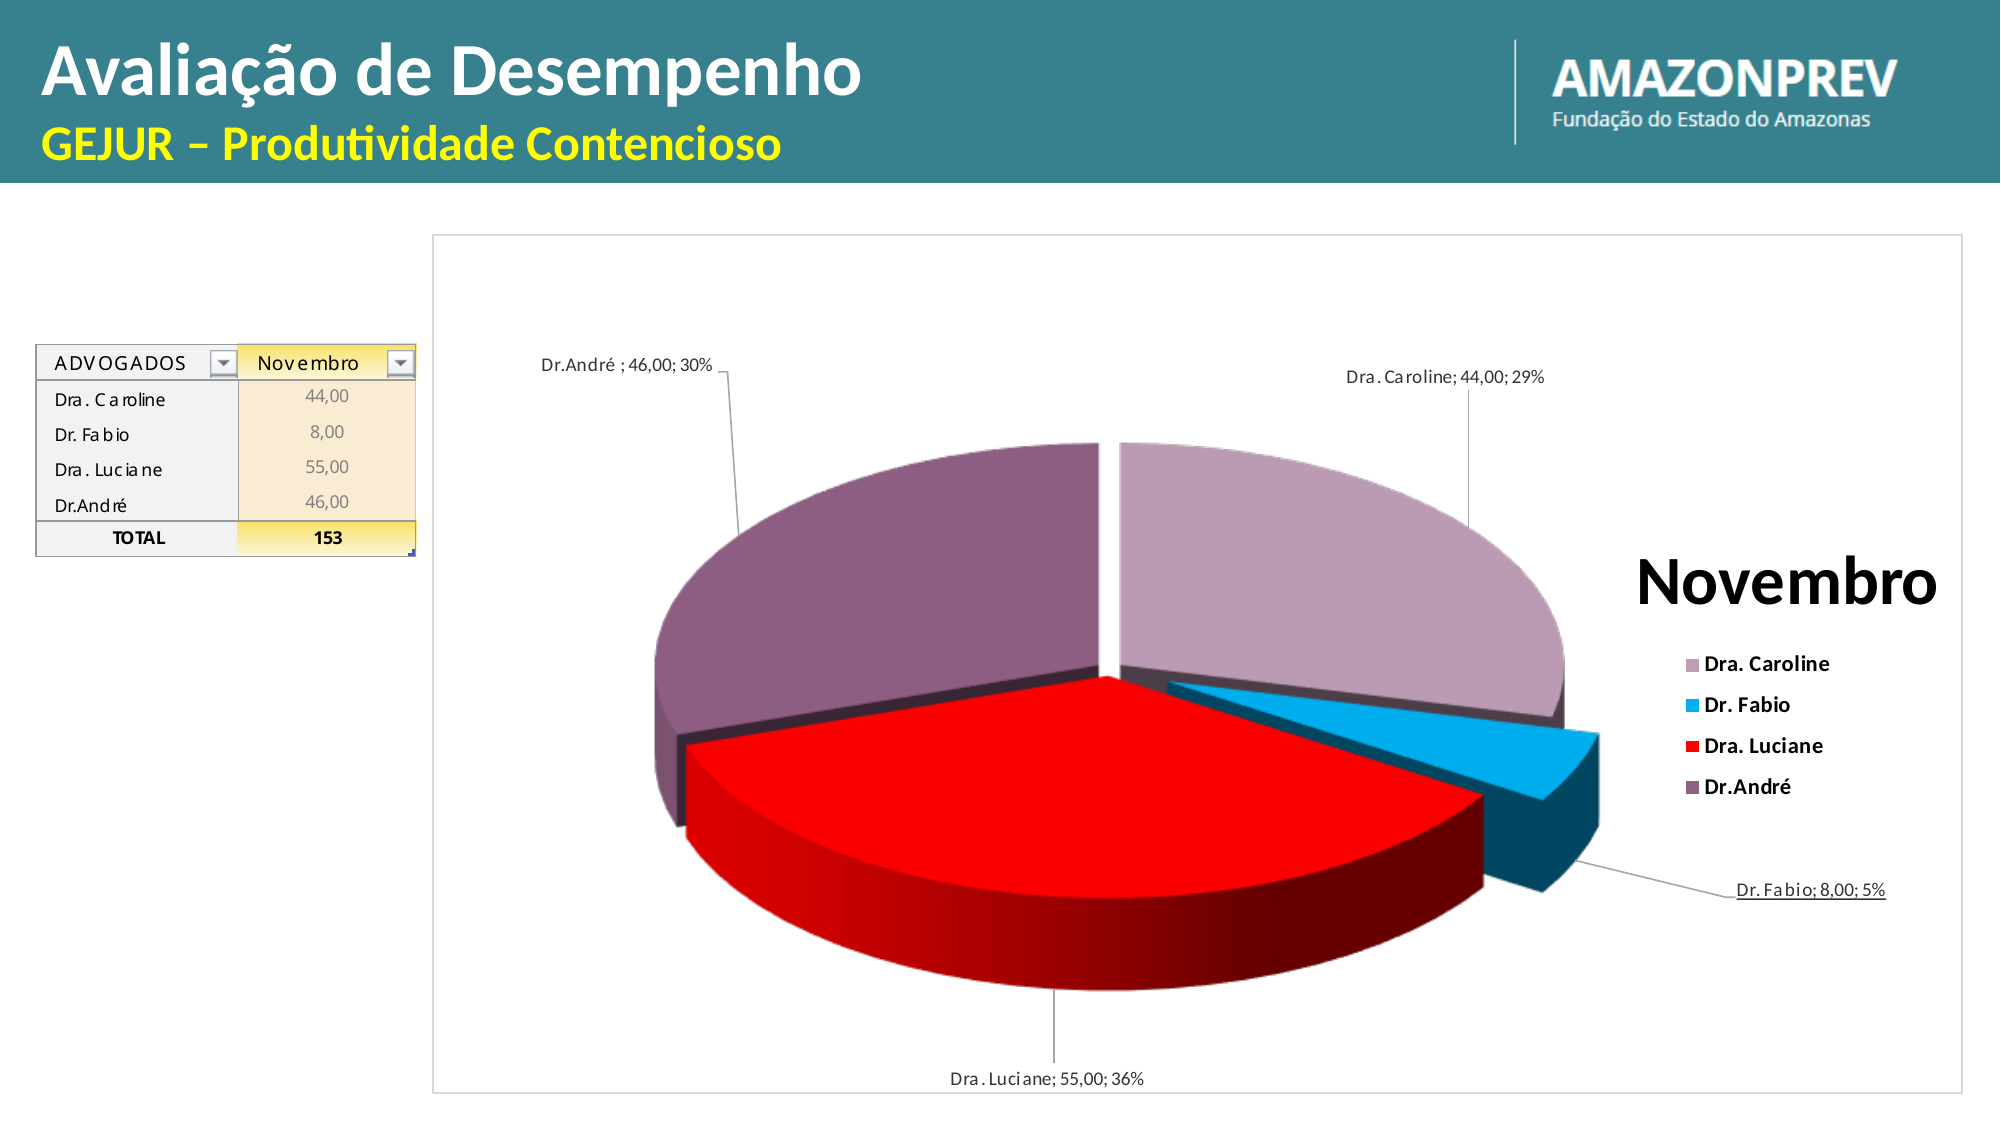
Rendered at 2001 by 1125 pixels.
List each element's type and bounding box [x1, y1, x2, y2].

picture [0, 191, 2000, 1124]
text_box [0, 0, 2000, 183]
